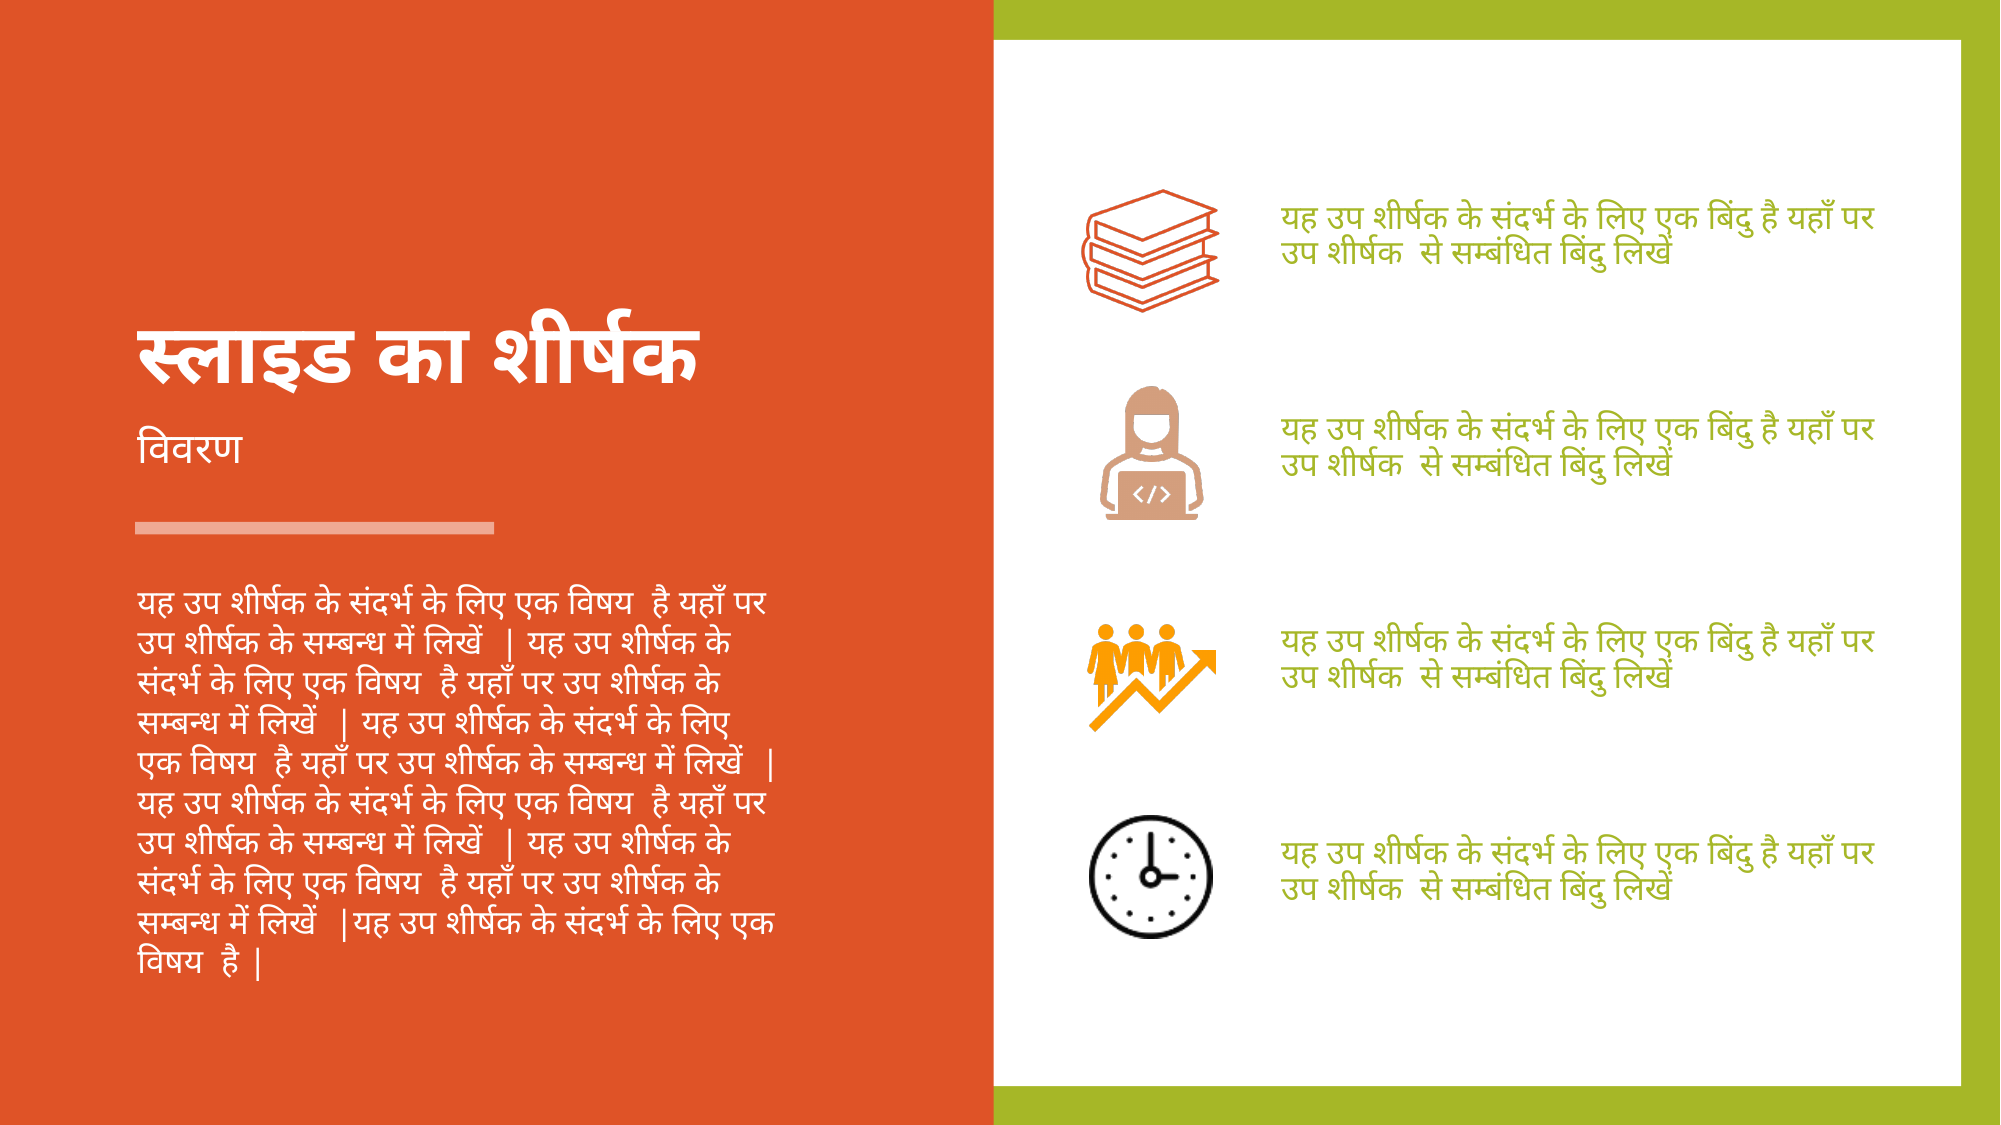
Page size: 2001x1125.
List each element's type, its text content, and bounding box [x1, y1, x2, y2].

title स्लाइड का शीर्षक [137, 180, 796, 410]
list यह उप शीर्षक के संदर्भ के लिए एक बिंदु है यहाँ पर उप शीर्षक से सम्बंधित बिंदु लिखें [1266, 176, 1919, 297]
picture [1078, 601, 1226, 749]
list यह उप शीर्षक के संदर्भ के लिए एक विषय है यहाँ पर उप शीर्षक के सम्बन्ध में लिखें | यह उप शीर्षक के संदर्भ के लिए एक विषय है यहाँ पर उप शीर्षक के सम्बन्ध में लिखें | यह उप शीर्षक के संदर्भ के लिए एक विषय है यहाँ पर उप शीर्षक के सम्बन्ध में लिखें | यह उप शीर्षक के संदर्भ के लिए एक विषय है यहाँ पर उप शीर्षक के सम्बन्ध में लिखें | यह उप शीर्षक के संदर्भ के लिए एक विषय है यहाँ पर उप शीर्षक के सम्बन्ध में लिखें |यह उप शीर्षक के संदर्भ के लिए एक विषय है | [137, 573, 796, 995]
list यह उप शीर्षक के संदर्भ के लिए एक बिंदु है यहाँ पर उप शीर्षक से सम्बंधित बिंदु लिखें [1266, 388, 1919, 508]
picture [1076, 372, 1227, 524]
picture [1076, 175, 1227, 327]
list यह उप शीर्षक के संदर्भ के लिए एक बिंदु है यहाँ पर उप शीर्षक से सम्बंधित बिंदु लिखें [1266, 599, 1919, 720]
list विवरण [137, 420, 796, 519]
list यह उप शीर्षक के संदर्भ के लिए एक बिंदु है यहाँ पर उप शीर्षक से सम्बंधित बिंदु लिखें [1266, 811, 1919, 932]
picture [1078, 803, 1225, 949]
